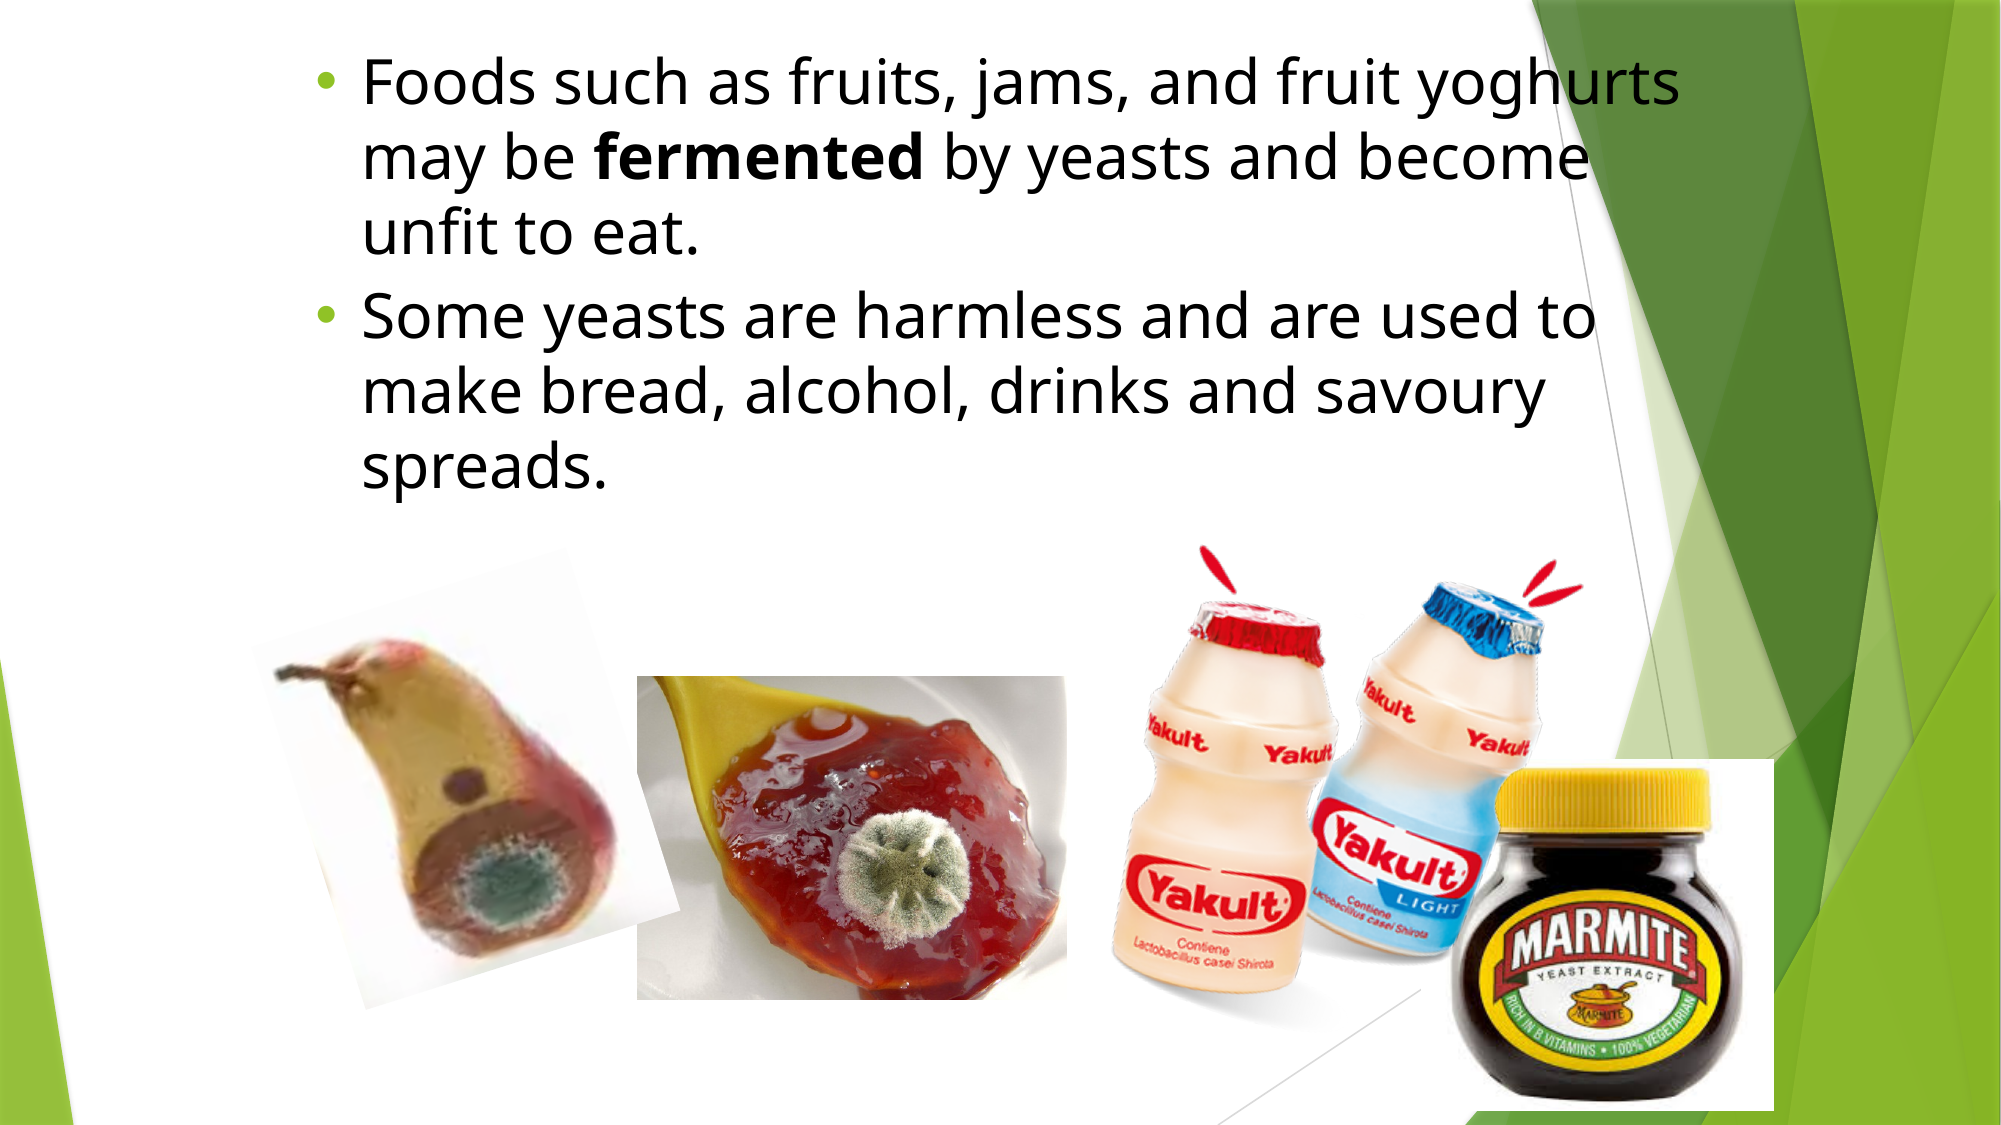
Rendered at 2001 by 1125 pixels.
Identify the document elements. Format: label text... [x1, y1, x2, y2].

picture [251, 441, 1774, 1112]
list Foods such as fruits, jams, and fruit yoghurts may be fermented by yeasts and become unfit to eat. Some yeasts are harmless and are used to make bread, alcohol, drinks and savoury spreads. [290, 35, 1710, 590]
